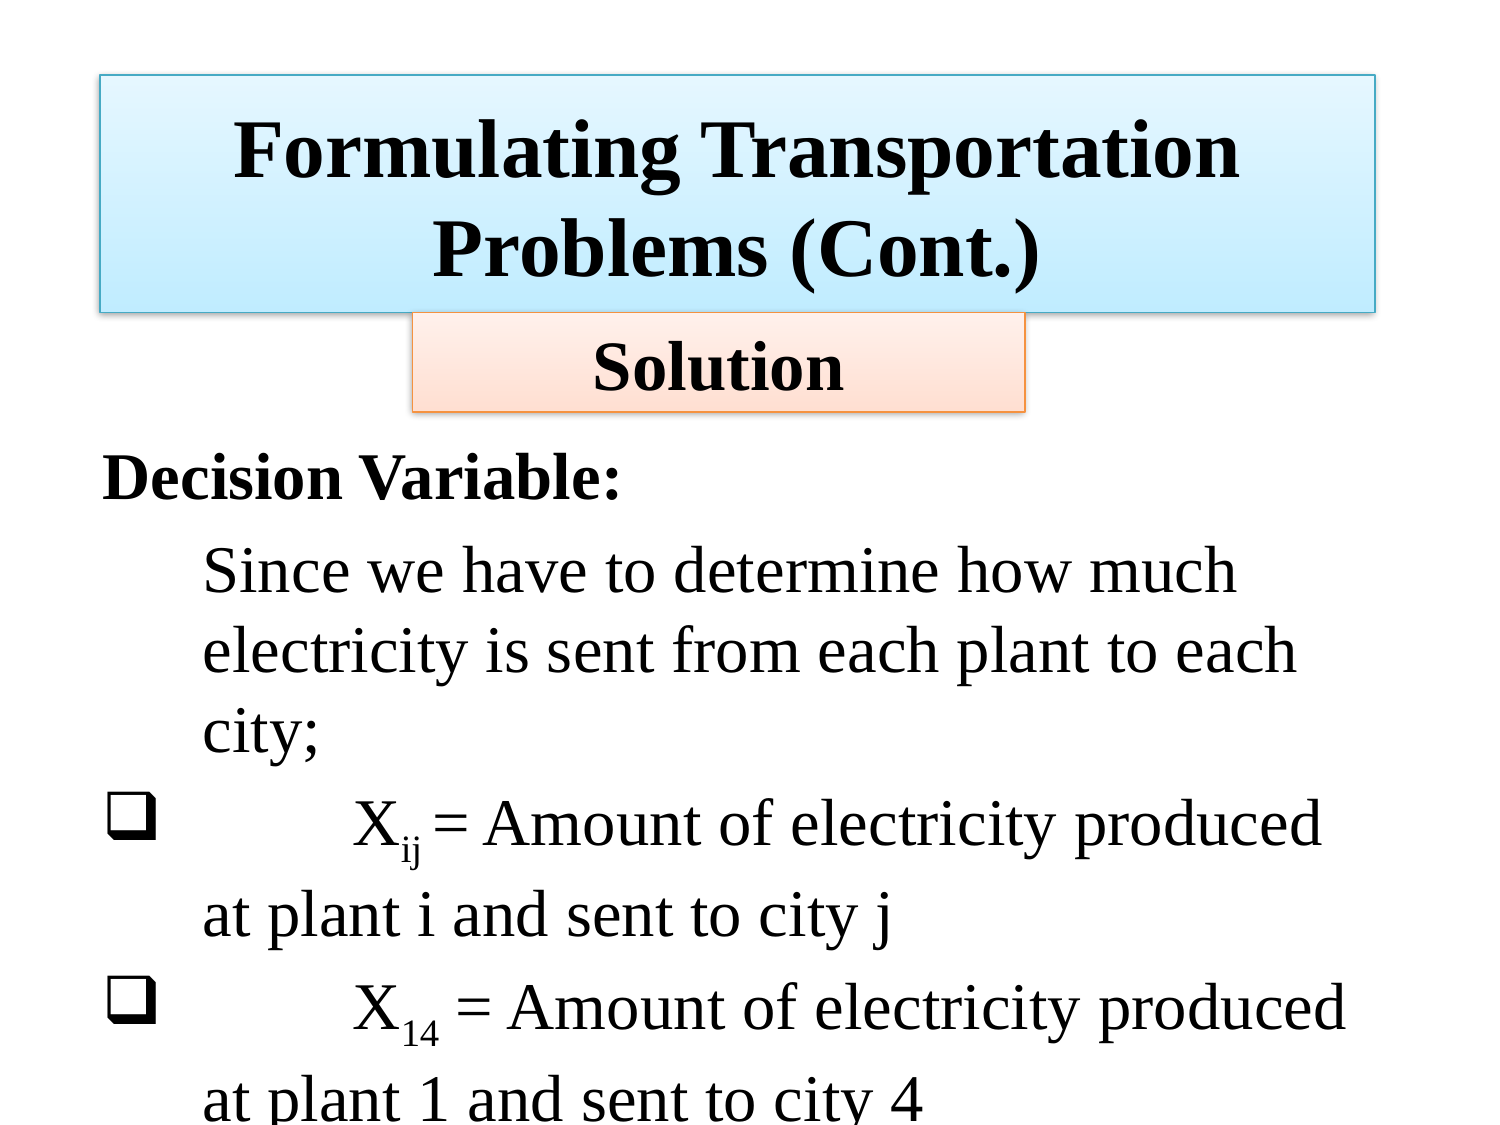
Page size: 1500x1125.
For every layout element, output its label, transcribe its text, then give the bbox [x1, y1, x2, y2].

subtitle Decision Variable: Since we have to determine how much electricity is sent from each plant to each city; Xij = Amount of electricity produced at plant i and sent to city j X14 = Amount of electricity produced at plant 1 and sent to city 4 [87, 425, 1375, 1063]
text_box Formulating Transportation Problems (Cont.) [99, 74, 1376, 313]
text_box Solution [412, 312, 1026, 413]
